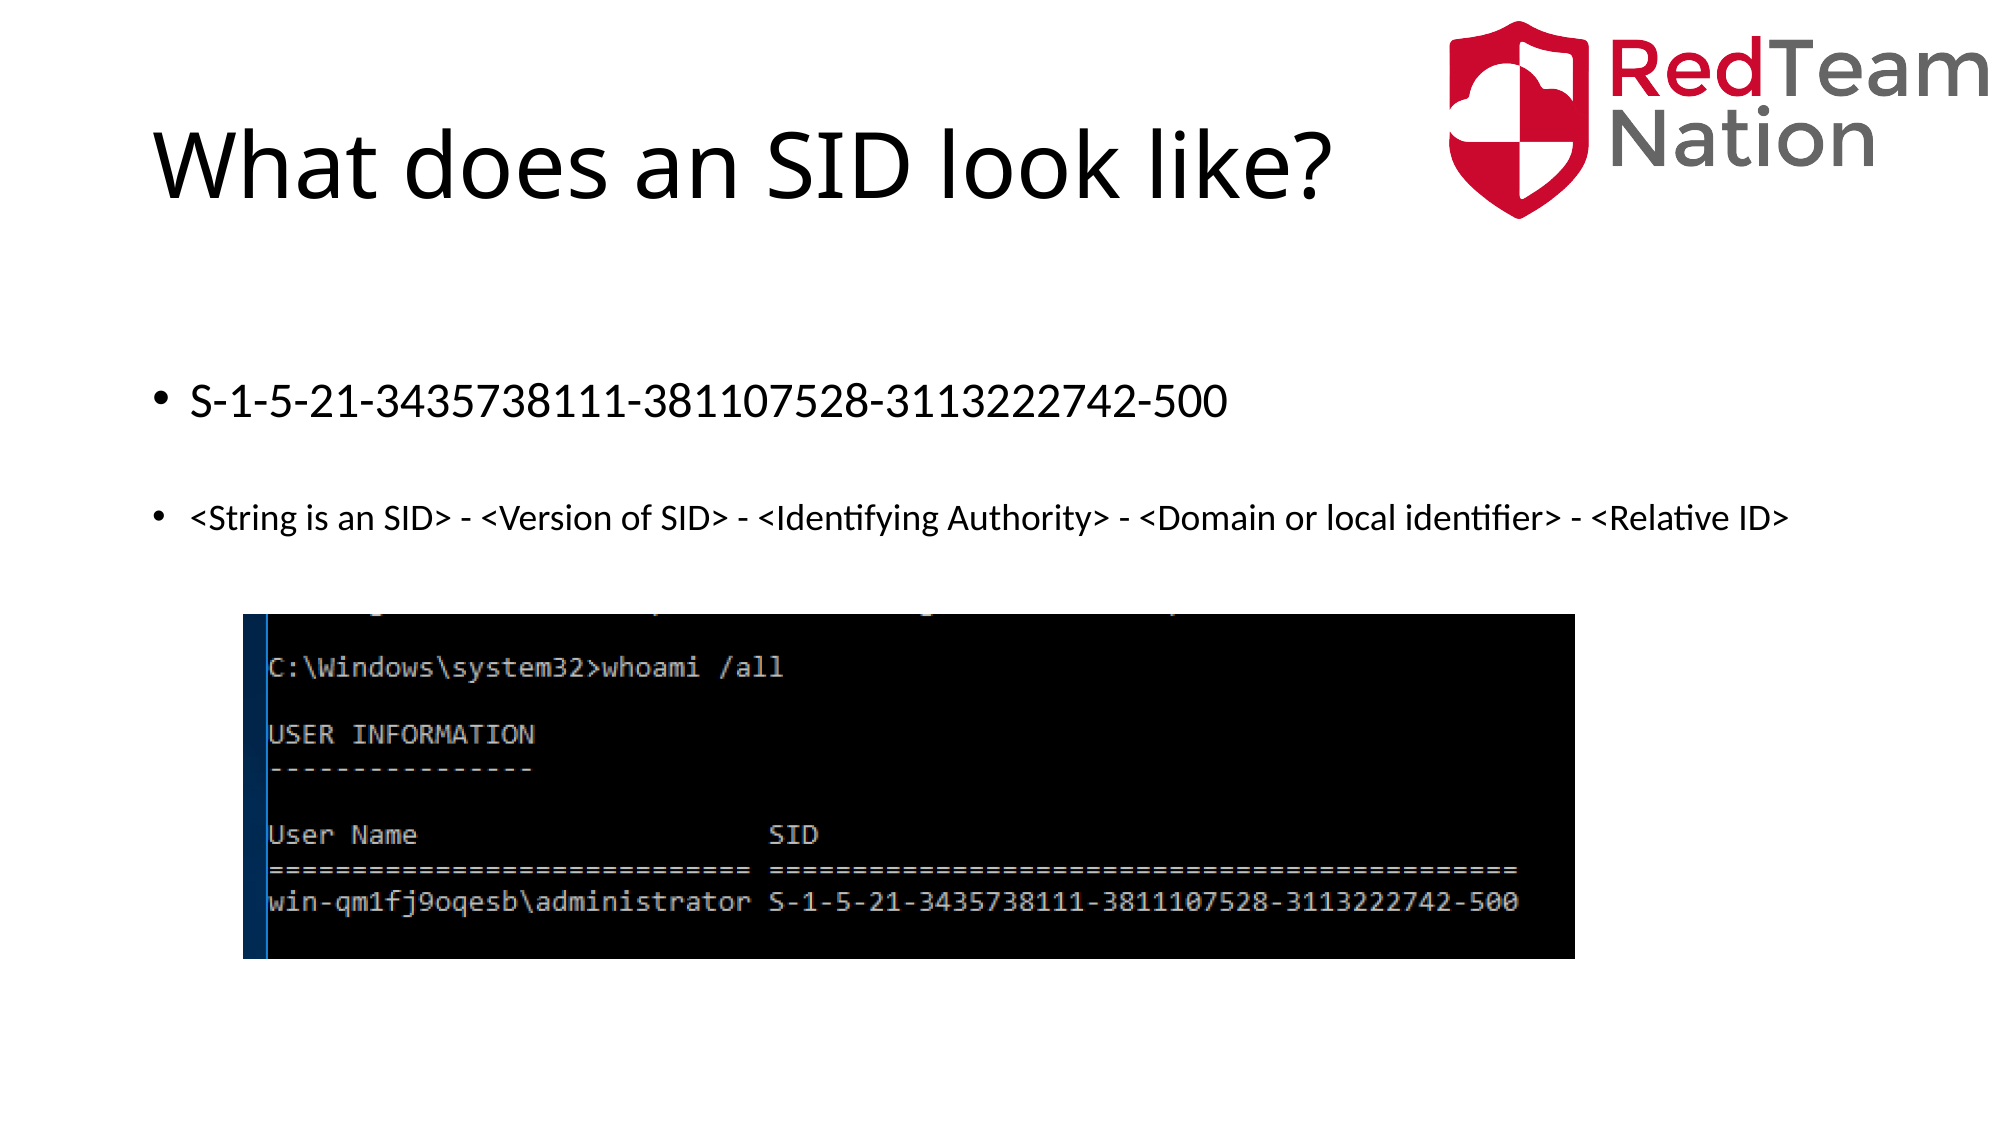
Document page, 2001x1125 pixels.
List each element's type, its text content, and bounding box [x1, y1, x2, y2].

picture [1449, 21, 1988, 220]
list S-1-5-21-3435738111-381107528-3113222742-500 <String is an SID> - <Version of SID> - <Identifying Authority> - <Domain or local identifier> - <Relative ID> [137, 299, 1863, 1014]
title What does an SID look like? [137, 59, 1863, 278]
picture [243, 614, 1575, 959]
